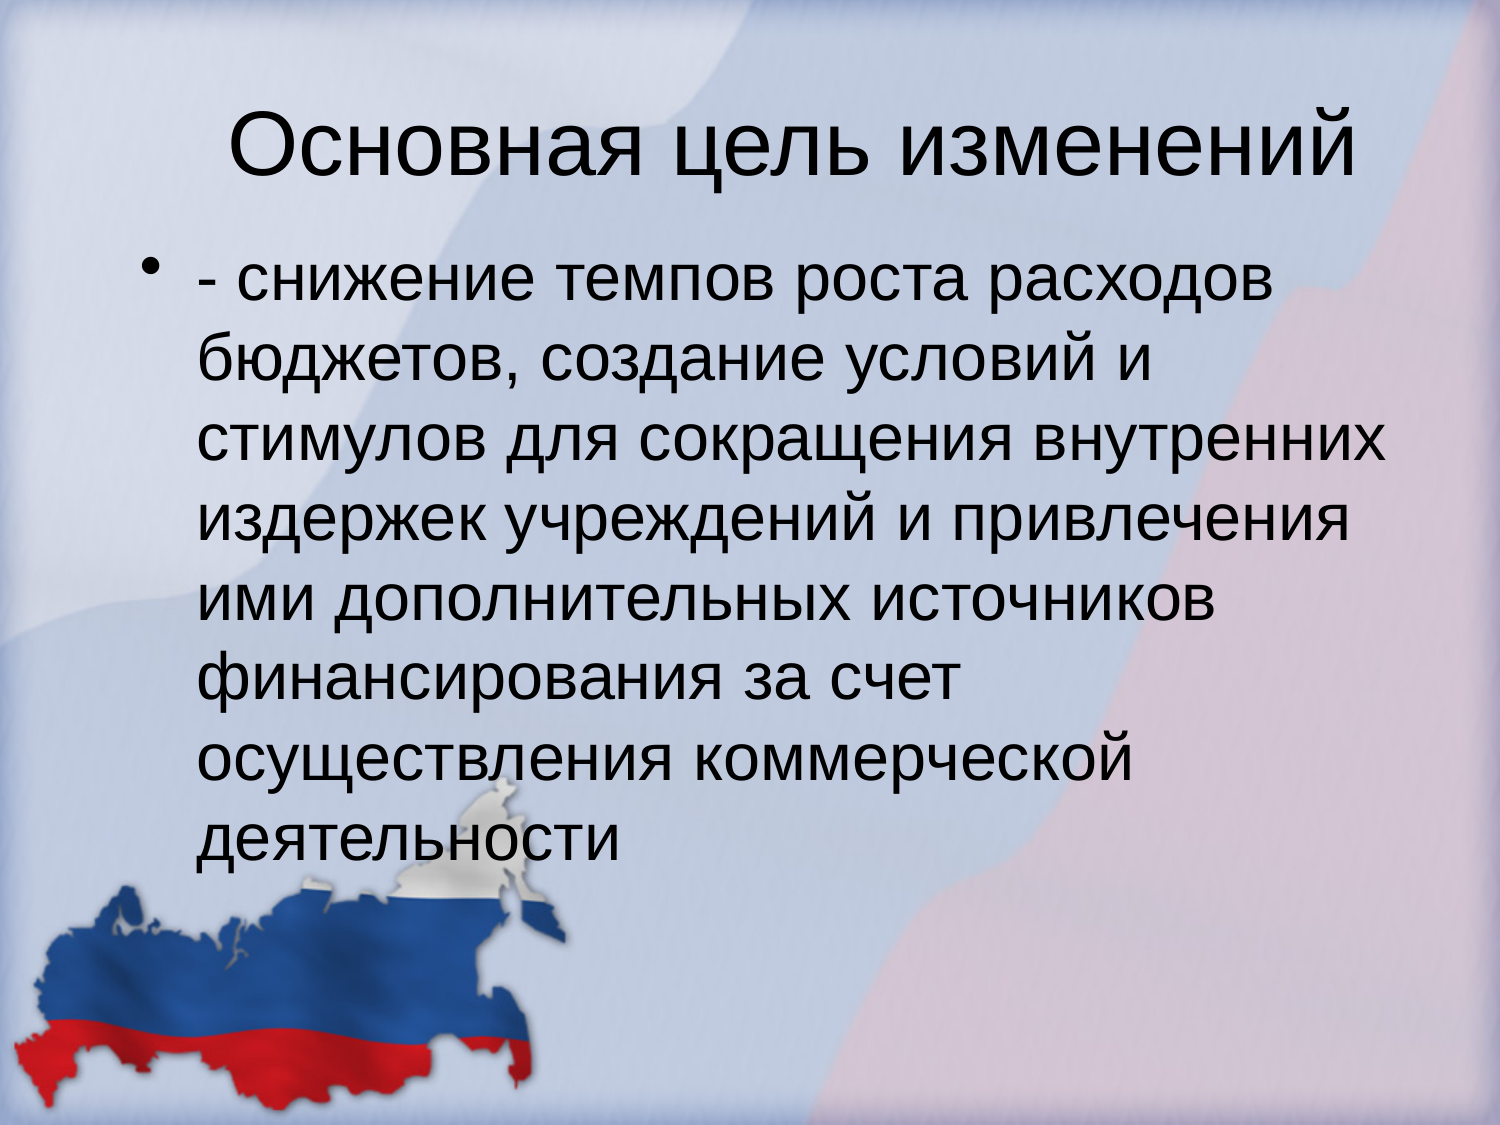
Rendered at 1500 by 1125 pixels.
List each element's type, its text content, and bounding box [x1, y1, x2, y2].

list - снижение темпов роста расходов бюджетов, создание условий и стимулов для сокращения внутренних издержек учреждений и привлечения ими дополнительных источников финансирования за счет осуществления коммерческой деятельности [124, 226, 1475, 969]
picture [0, 0, 1500, 1125]
title Основная цель изменений [131, 45, 1482, 233]
